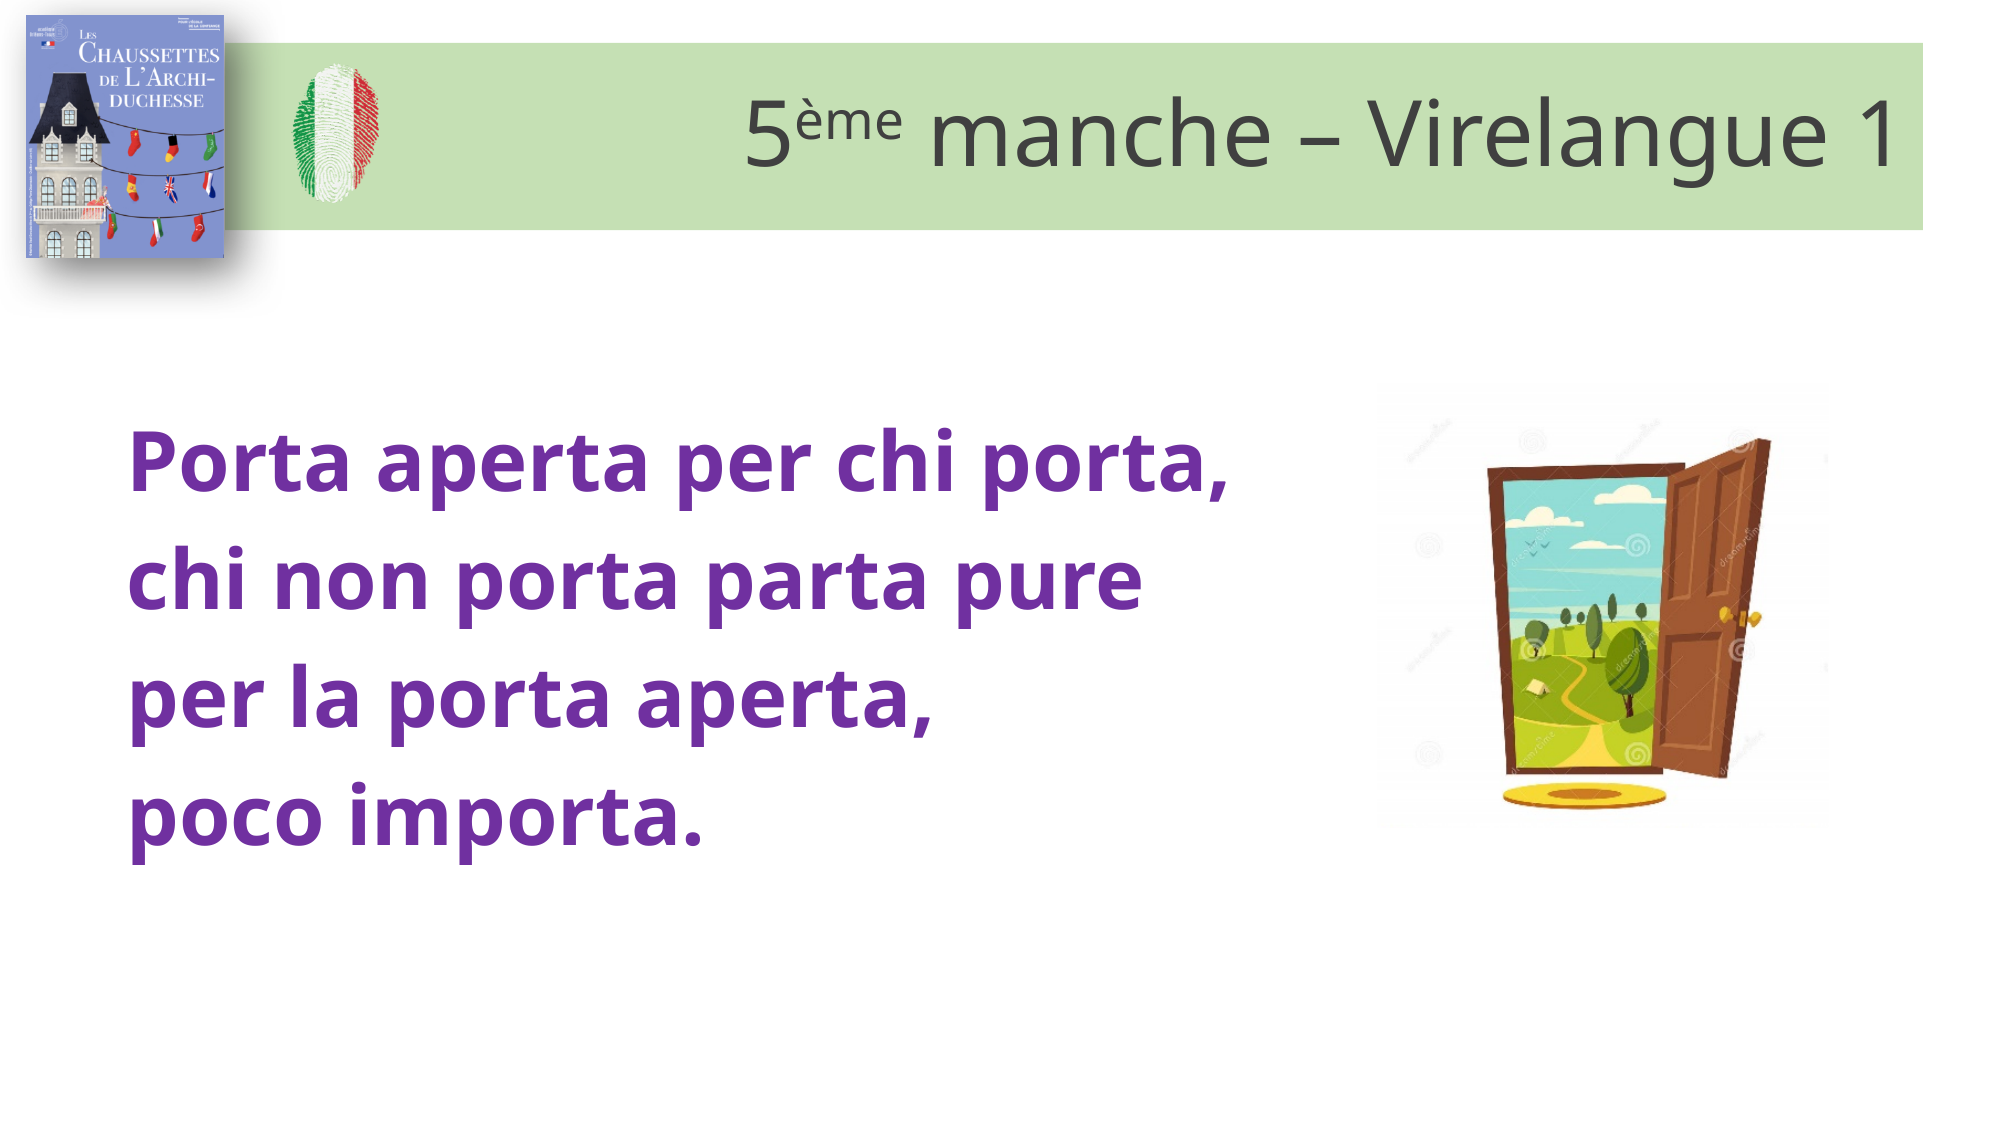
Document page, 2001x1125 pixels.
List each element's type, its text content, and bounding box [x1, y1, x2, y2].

picture [1377, 382, 1829, 828]
picture [291, 63, 379, 203]
title 5ème manche – Virelangue 1 [271, 42, 1923, 231]
text_box Porta aperta per chi porta, chi non porta parta pure per la porta aperta, poco importa. [111, 382, 1341, 870]
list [26, 15, 224, 258]
